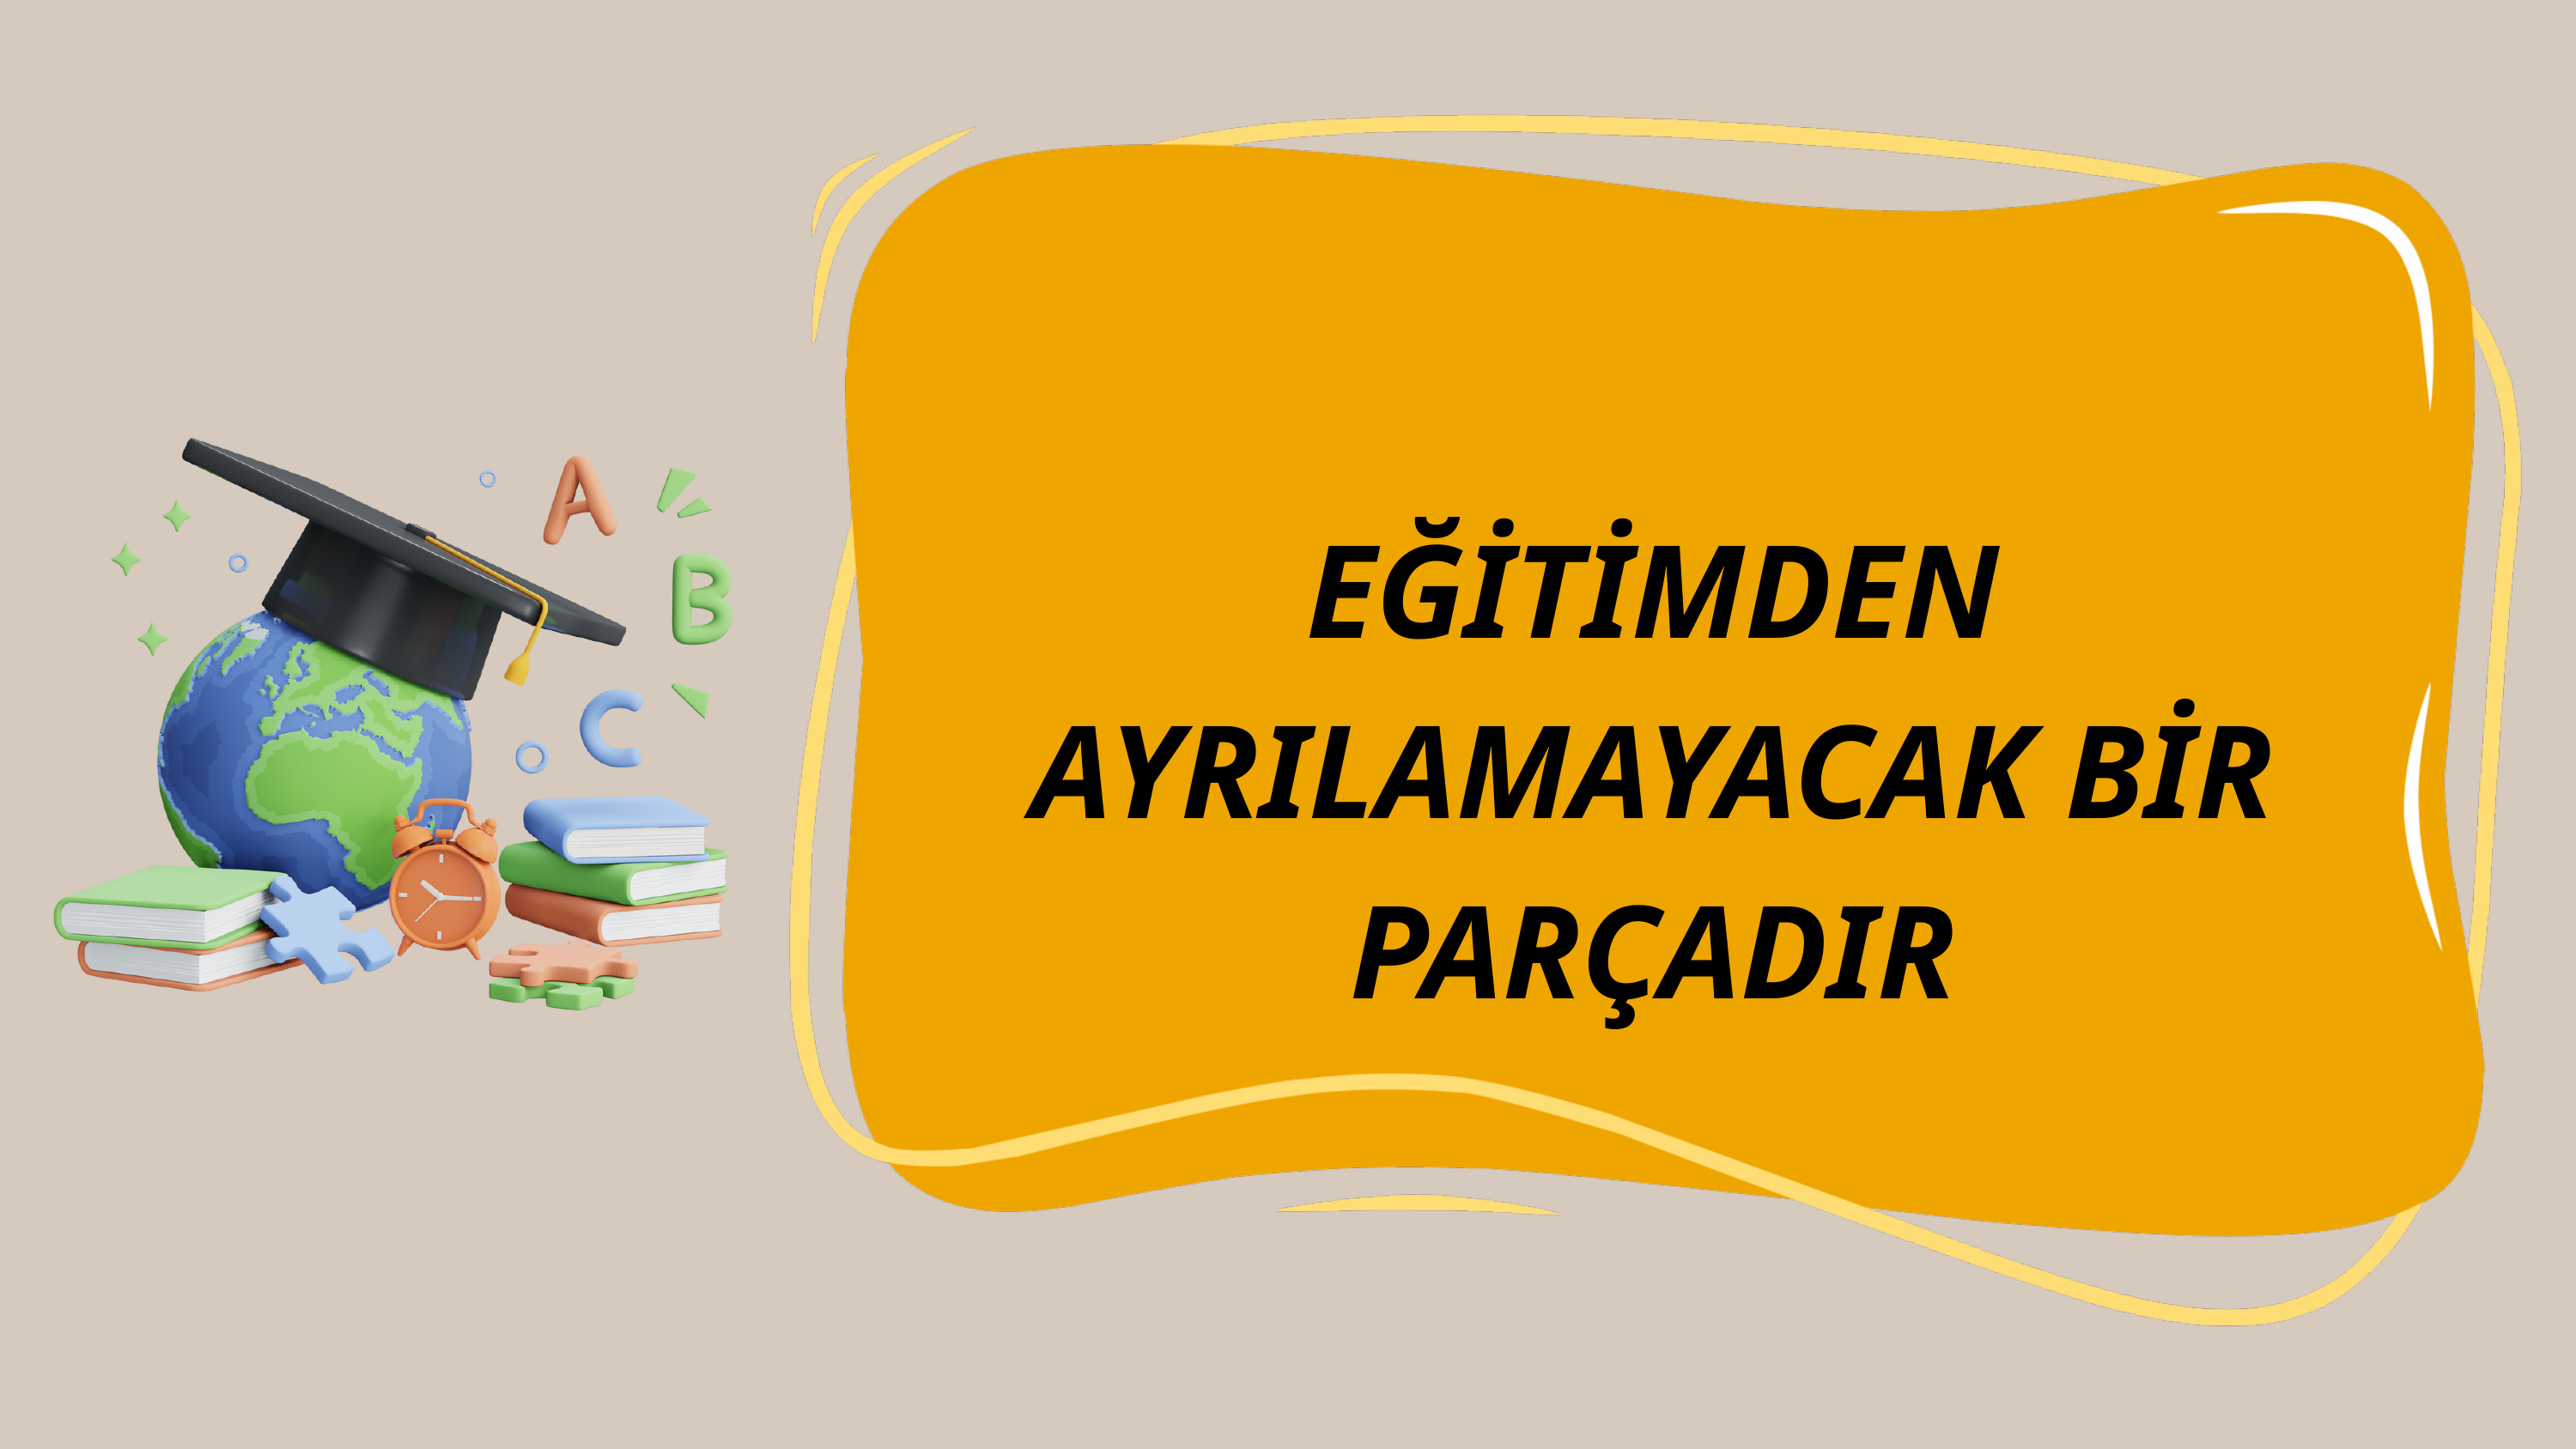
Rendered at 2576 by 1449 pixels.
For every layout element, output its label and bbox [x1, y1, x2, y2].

text_box [778, 103, 2528, 1346]
text_box [53, 438, 732, 1010]
text_box [989, 497, 2317, 1124]
